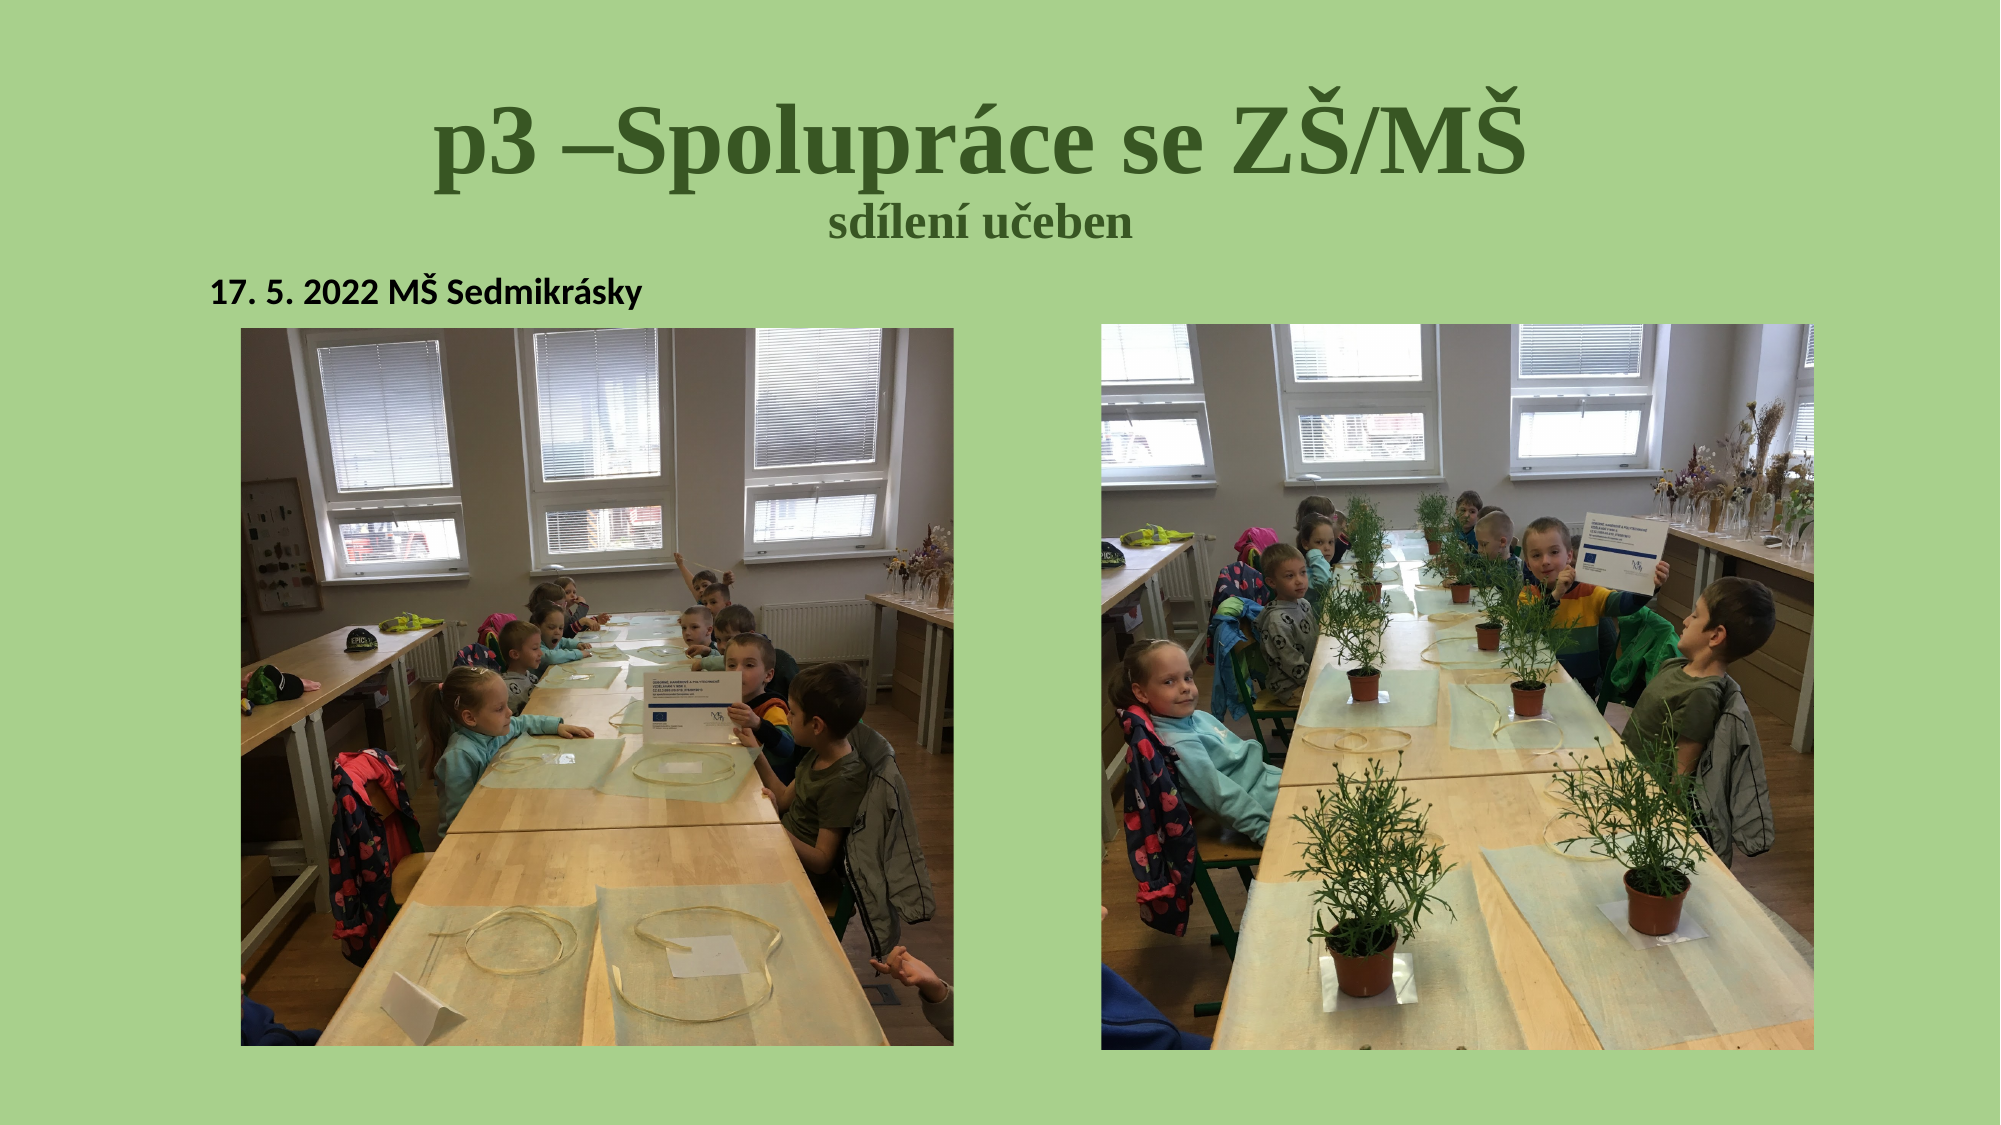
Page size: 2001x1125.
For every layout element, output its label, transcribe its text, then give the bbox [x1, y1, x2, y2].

text_box 17. 5. 2022 MŠ Sedmikrásky [136, 252, 732, 328]
picture [240, 327, 954, 1046]
title p3 –Spolupráce se ZŠ/MŠ sdílení učeben [119, 59, 1845, 278]
picture [1101, 323, 1815, 1050]
